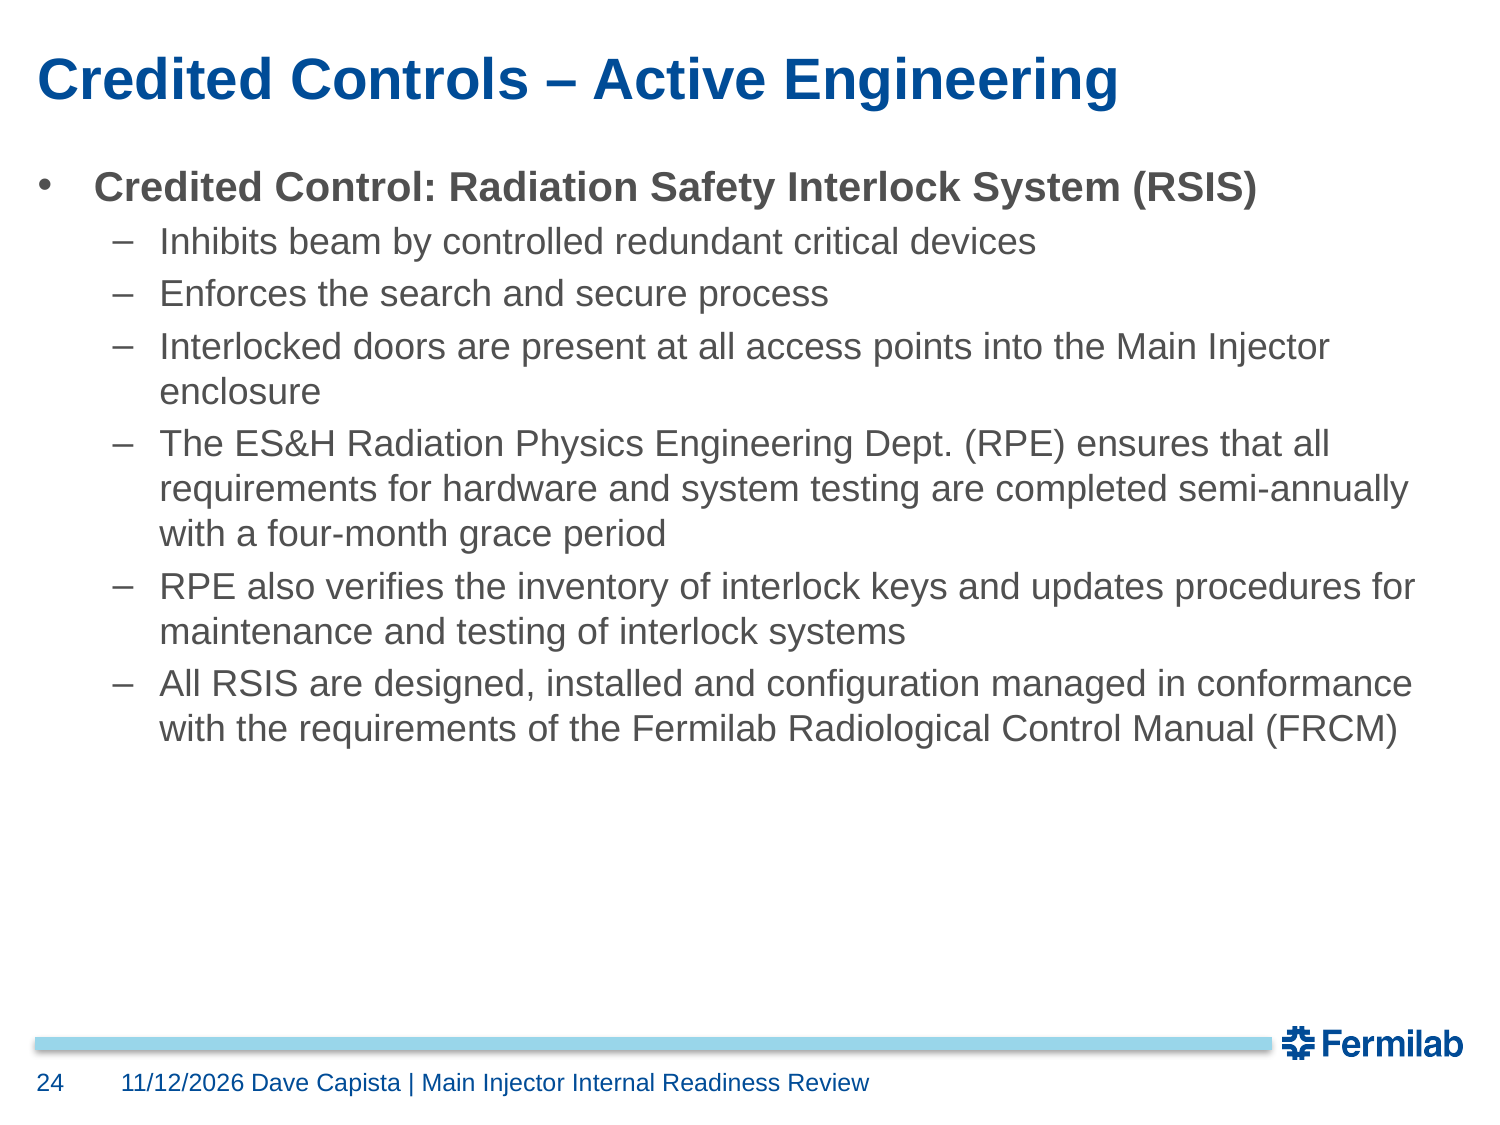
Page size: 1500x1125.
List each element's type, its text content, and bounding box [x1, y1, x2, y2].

picture [1282, 1026, 1463, 1060]
slide_number 24 [36, 1066, 105, 1106]
list Credited Control: Radiation Safety Interlock System (RSIS) Inhibits beam by controlled redundant critical devices Enforces the search and secure process Interlocked doors are present at all access points into the Main Injector enclosure The ES&H Radiation Physics Engineering Dept. (RPE) ensures that all requirements for hardware and system testing are completed semi-annually with a four-month grace period RPE also verifies the inventory of interlock keys and updates procedures for maintenance and testing of interlock systems All RSIS are designed, installed and configuration managed in conformance with the requirements of the Fermilab Radiological Control Manual (FRCM) [37, 159, 1461, 1030]
title Credited Controls – Active Engineering [37, 41, 1463, 112]
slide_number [120, 1066, 251, 1107]
footer Dave Capista | Main Injector Internal Readiness Review [251, 1066, 1279, 1107]
